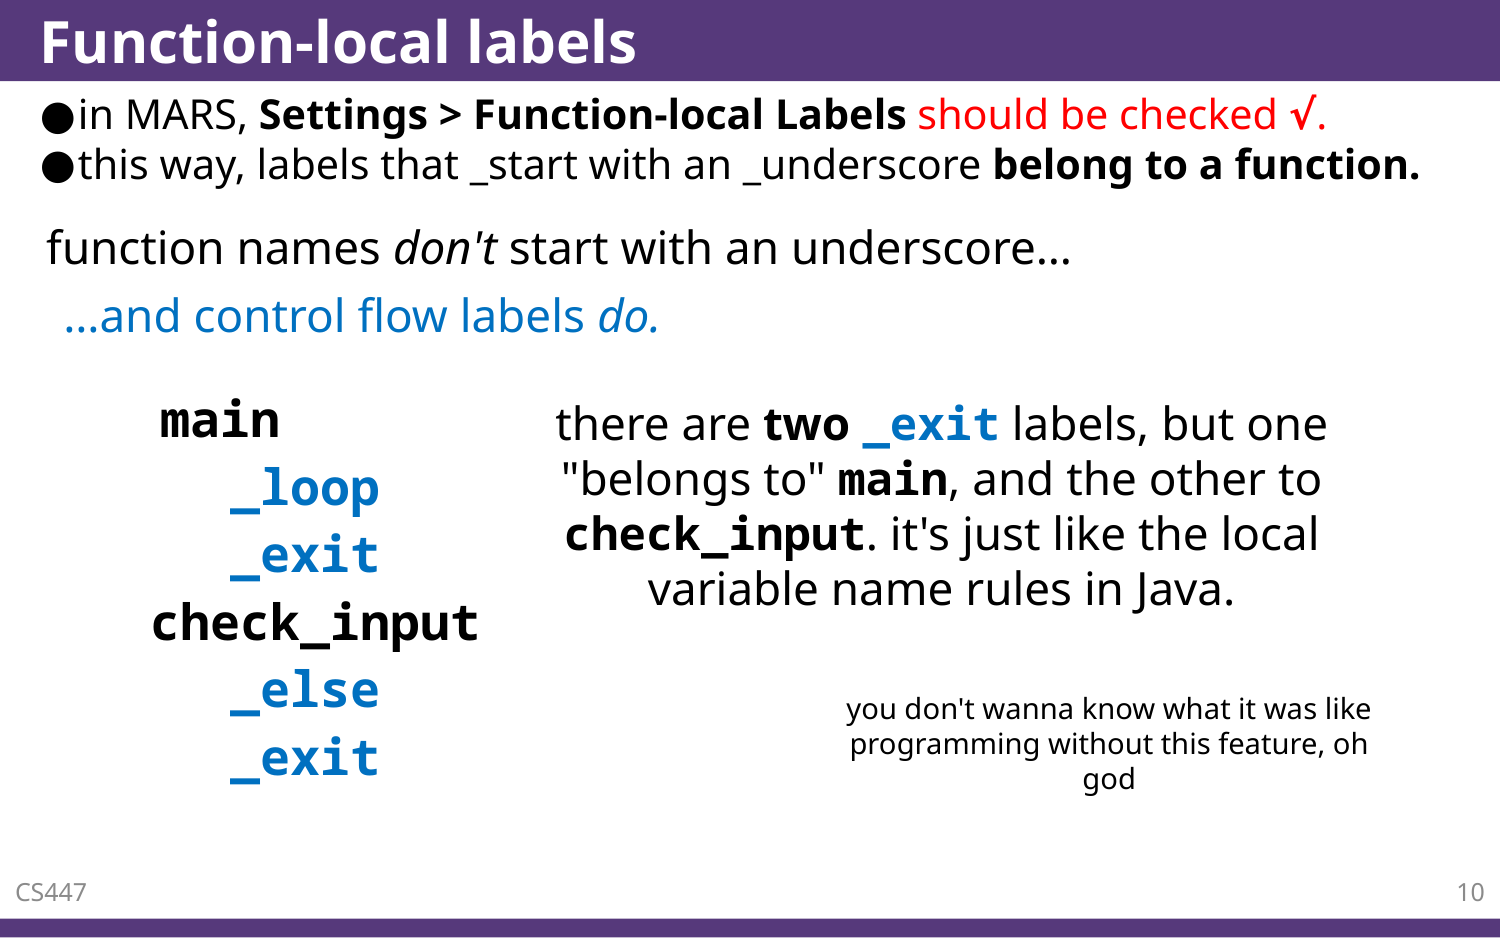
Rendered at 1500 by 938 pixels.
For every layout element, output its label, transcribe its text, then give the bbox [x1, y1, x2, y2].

text_box _exit [215, 515, 396, 591]
text_box check_input [135, 582, 496, 658]
slide_number 10 [1387, 868, 1500, 919]
title Function-local labels [24, 0, 1500, 81]
text_box main [146, 380, 296, 455]
text_box _loop [215, 447, 396, 515]
list in MARS, Settings > Function-local Labels should be checked √. this way, labels that _start with an _underscore belong to a function. [24, 81, 1500, 232]
text_box function names don't start with an underscore… [31, 211, 1088, 282]
text_box …and control flow labels do. [48, 279, 677, 350]
text_box _else [215, 650, 396, 717]
text_box _exit [215, 717, 396, 793]
footer CS447 [0, 868, 200, 919]
text_box you don't wanna know what it was like programming without this feature, oh god [809, 683, 1410, 803]
text_box there are two _exit labels, but one "belongs to" main, and the other to check_input. it's just like the local variable name rules in Java. [535, 386, 1348, 622]
